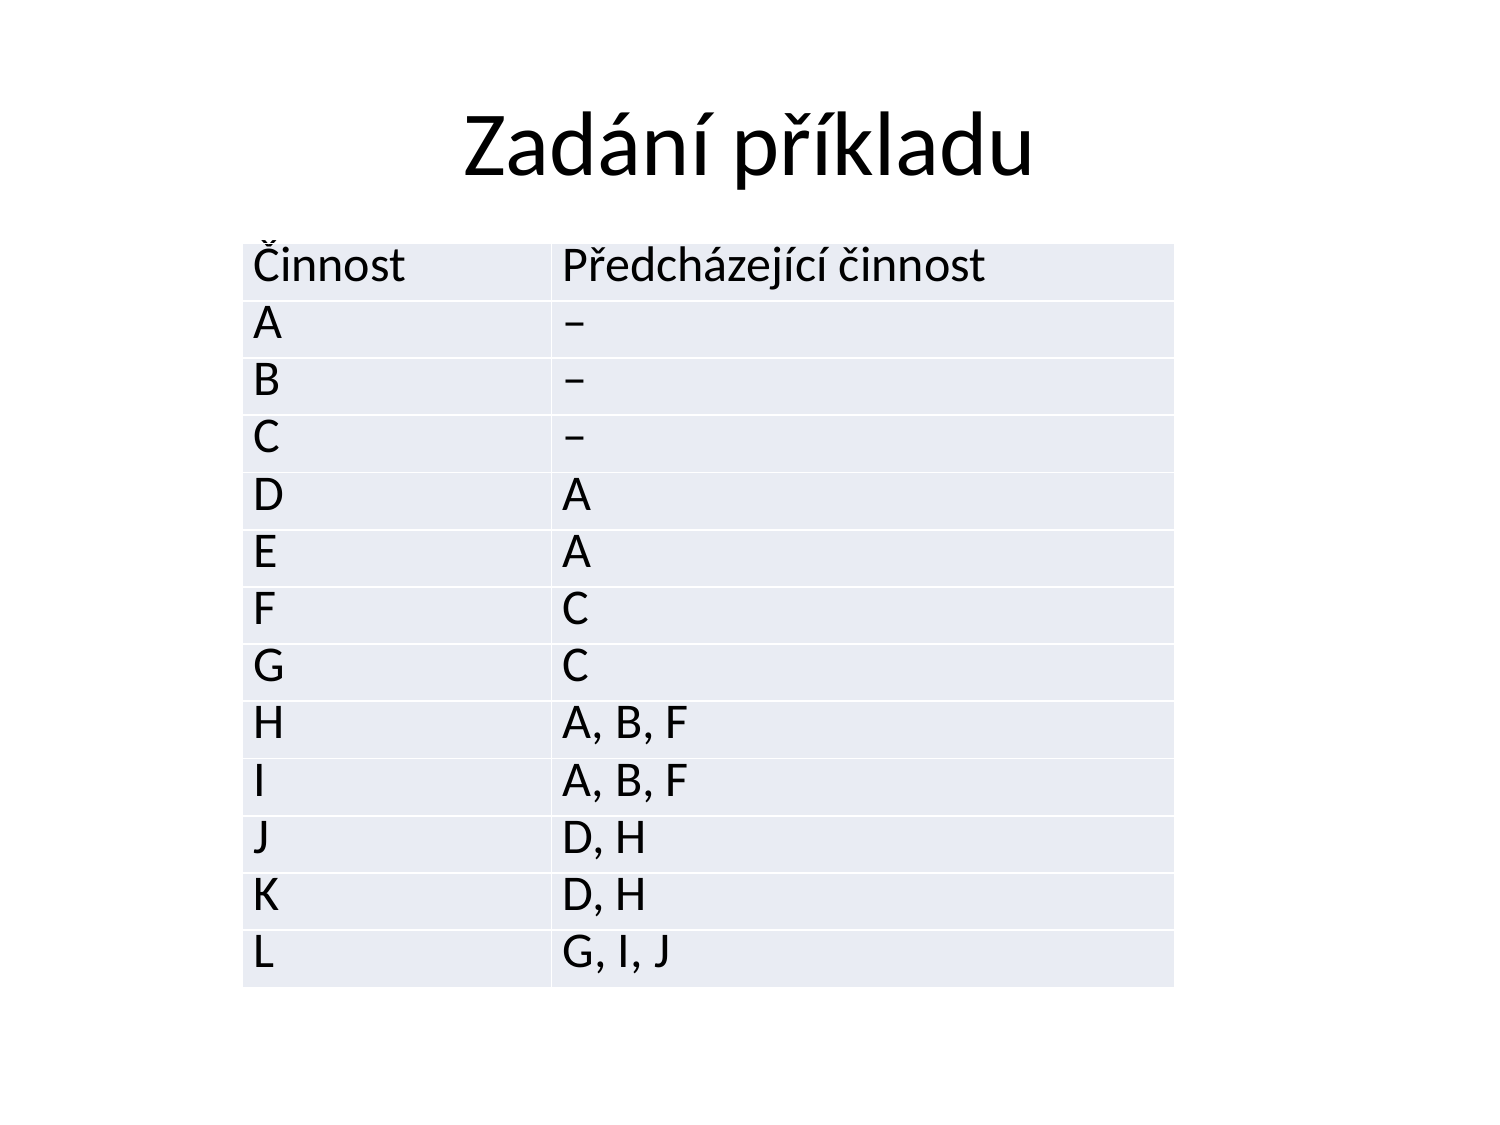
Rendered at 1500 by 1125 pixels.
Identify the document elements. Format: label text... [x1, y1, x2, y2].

table_cell K [243, 874, 551, 929]
table_cell A, B, F [552, 702, 1174, 758]
table_cell – [552, 359, 1174, 414]
table_cell F [243, 588, 551, 643]
table_cell I [243, 759, 551, 815]
table_cell H [243, 702, 551, 758]
table_cell A, B, F [552, 759, 1174, 815]
table_cell C [552, 645, 1174, 700]
table_cell A [552, 473, 1174, 529]
table_cell D, H [552, 817, 1174, 872]
table_header Činnost [243, 244, 551, 300]
table_cell J [243, 817, 551, 872]
table_cell C [243, 416, 551, 472]
table_cell B [243, 359, 551, 414]
table_header Předcházející činnost [552, 244, 1174, 300]
table_cell D, H [552, 874, 1174, 929]
table_cell – [552, 302, 1174, 357]
table_cell – [552, 416, 1174, 472]
table_cell L [243, 931, 551, 987]
table_cell C [552, 588, 1174, 643]
table_cell E [243, 531, 551, 586]
title Zadání příkladu [75, 45, 1425, 233]
table_cell G, I, J [552, 931, 1174, 987]
table_cell G [243, 645, 551, 700]
table_cell A [243, 302, 551, 357]
table_cell A [552, 531, 1174, 586]
table_cell D [243, 473, 551, 529]
